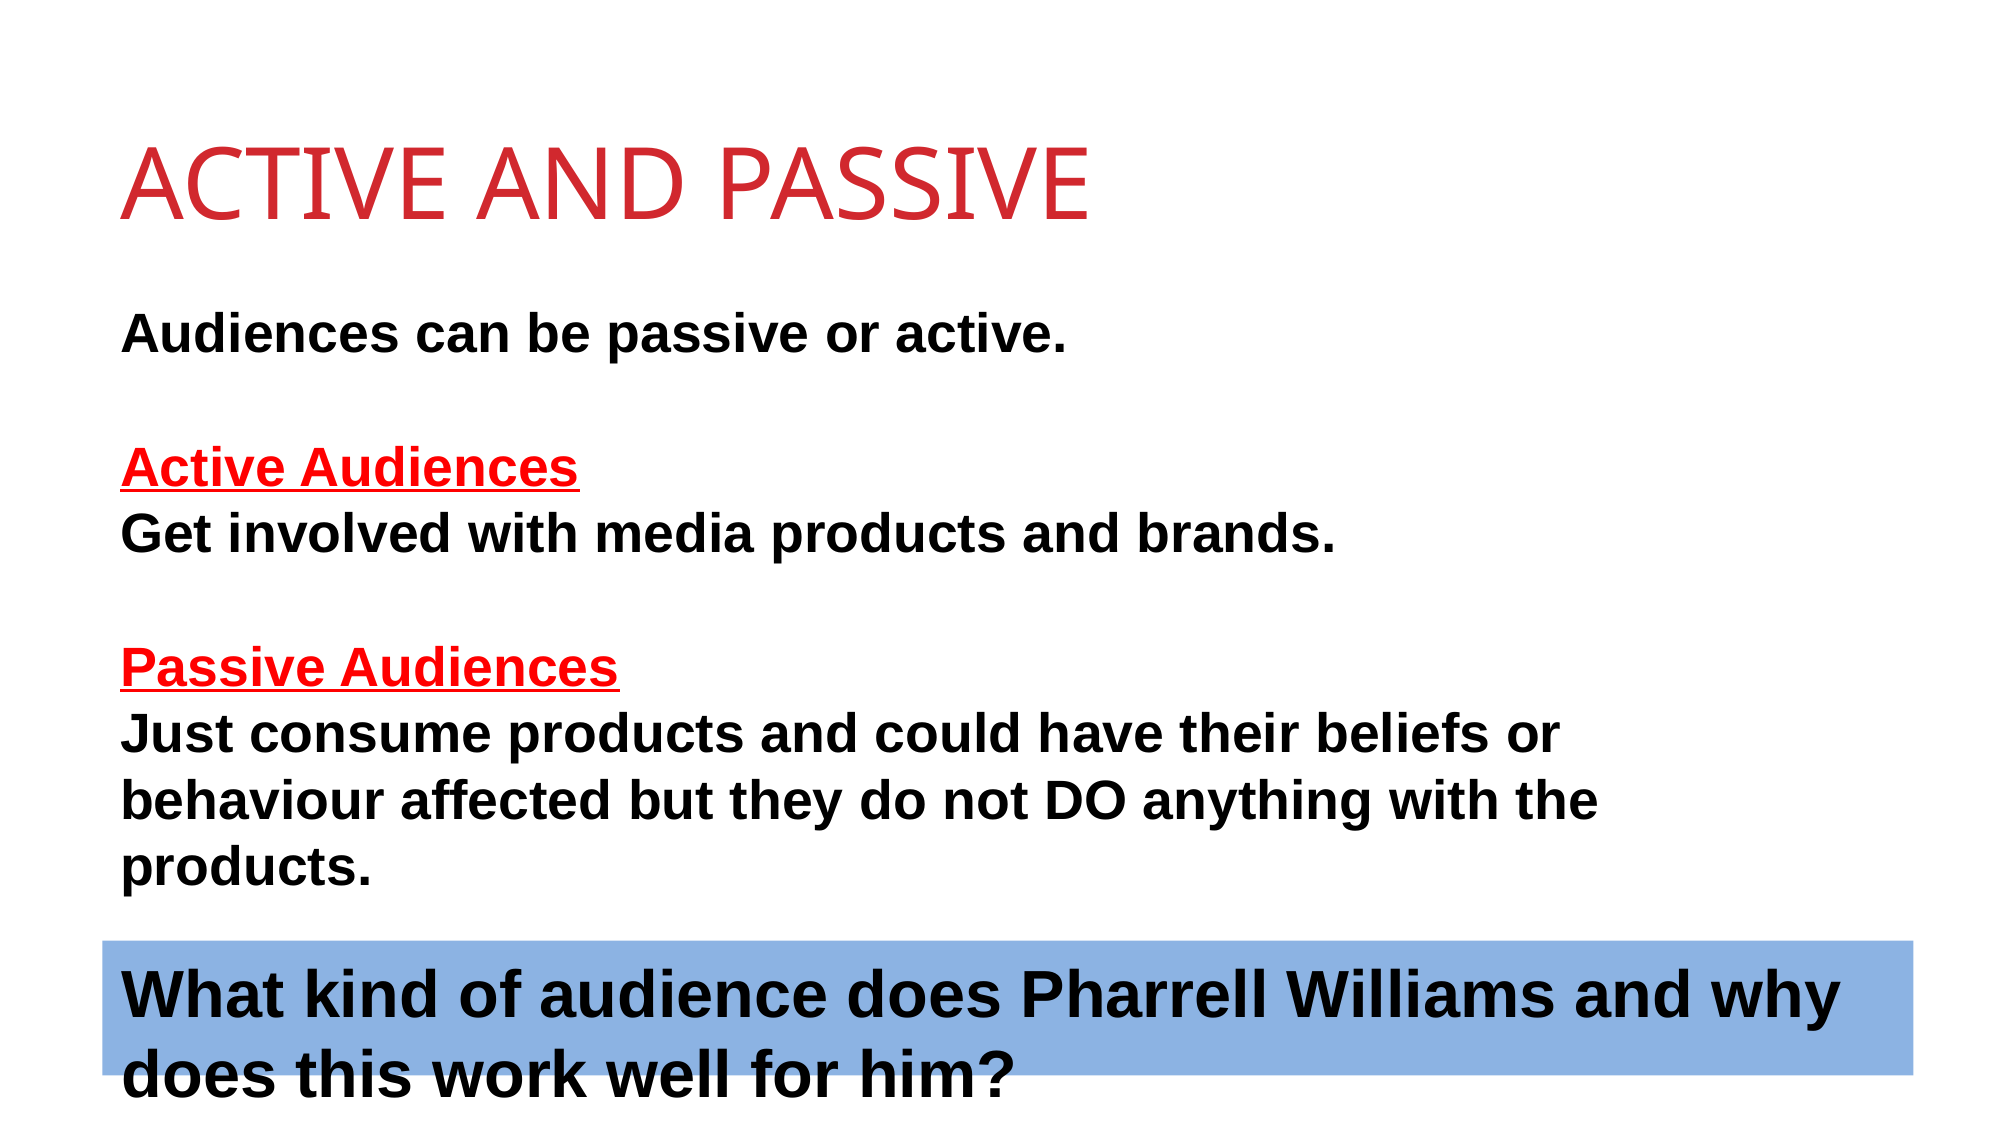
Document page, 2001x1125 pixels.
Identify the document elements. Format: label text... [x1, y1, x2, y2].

text_box Audiences can be passive or active. Active Audiences Get involved with media products and brands. Passive Audiences Just consume products and could have their beliefs or behaviour affected but they do not DO anything with the products. [99, 287, 1767, 1005]
text_box What kind of audience does Pharrell Williams and why does this work well for him? [102, 940, 1914, 1076]
text_box ACTIVE AND PASSIVE [99, 25, 1367, 250]
